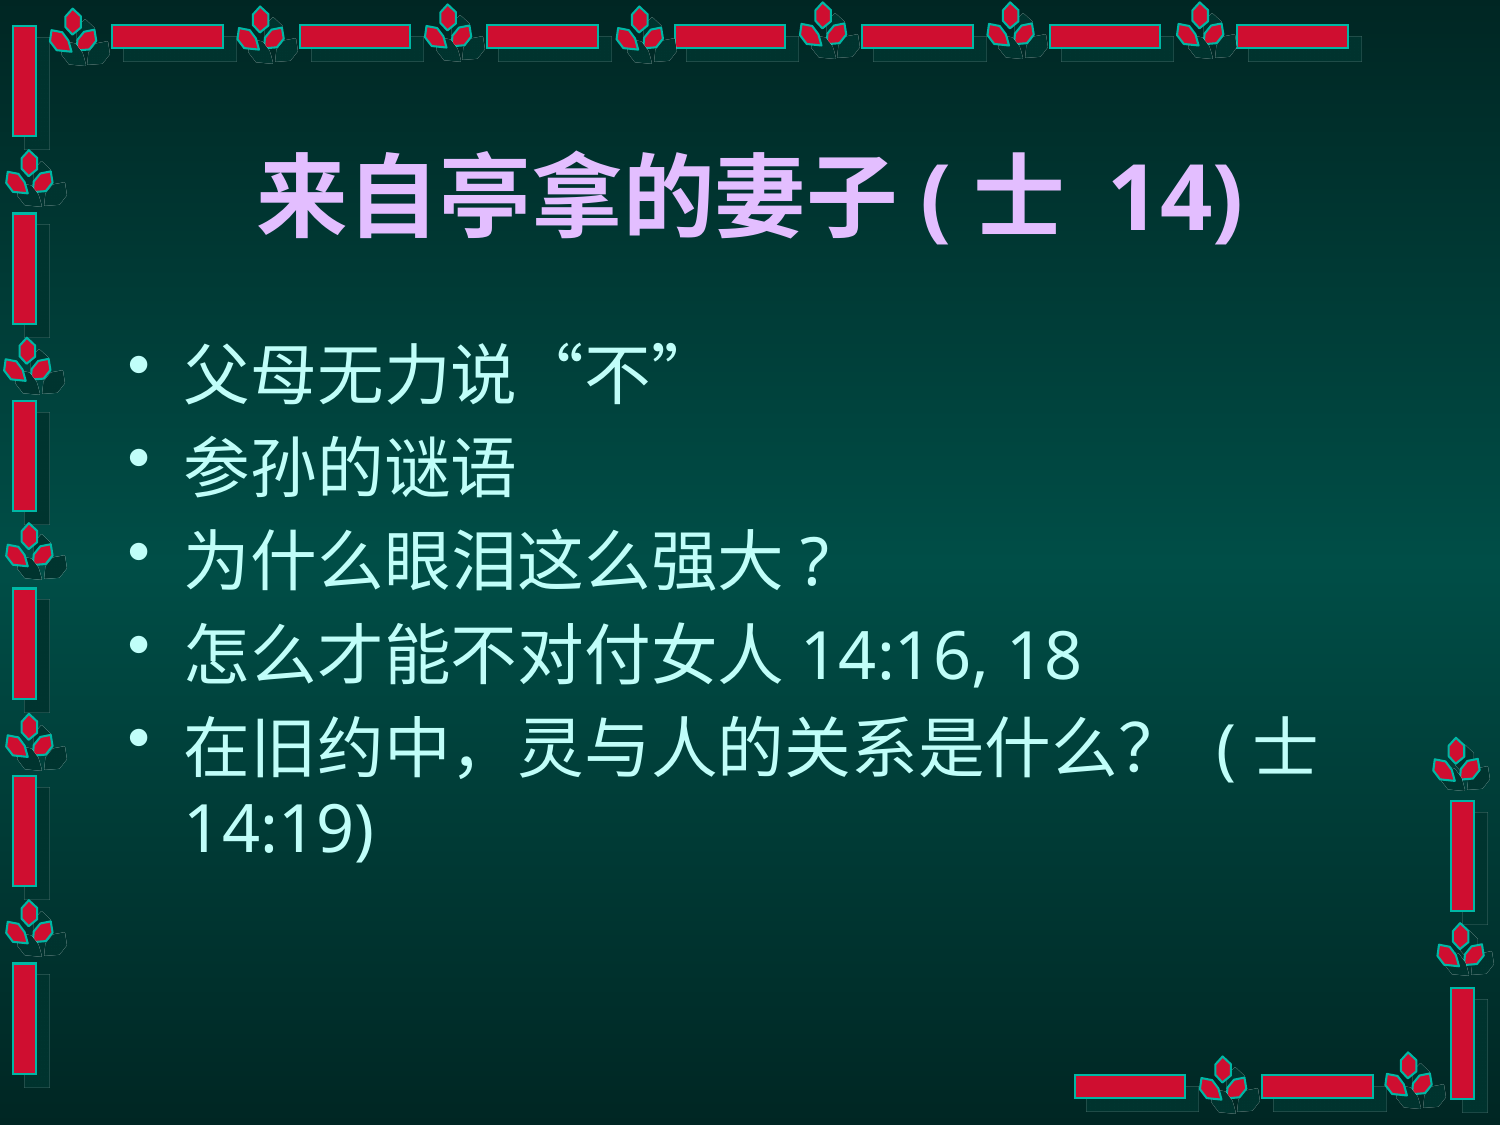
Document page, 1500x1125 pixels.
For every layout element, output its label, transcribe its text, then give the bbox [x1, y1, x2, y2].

title 来自亭拿的妻子(士 14) [112, 99, 1388, 288]
list 父母无力说“不” 参孙的谜语 为什么眼泪这么强大? 怎么才能不对付女人14:16, 18 在旧约中，灵与人的关系是什么？ (士 14:19) [112, 324, 1388, 1000]
